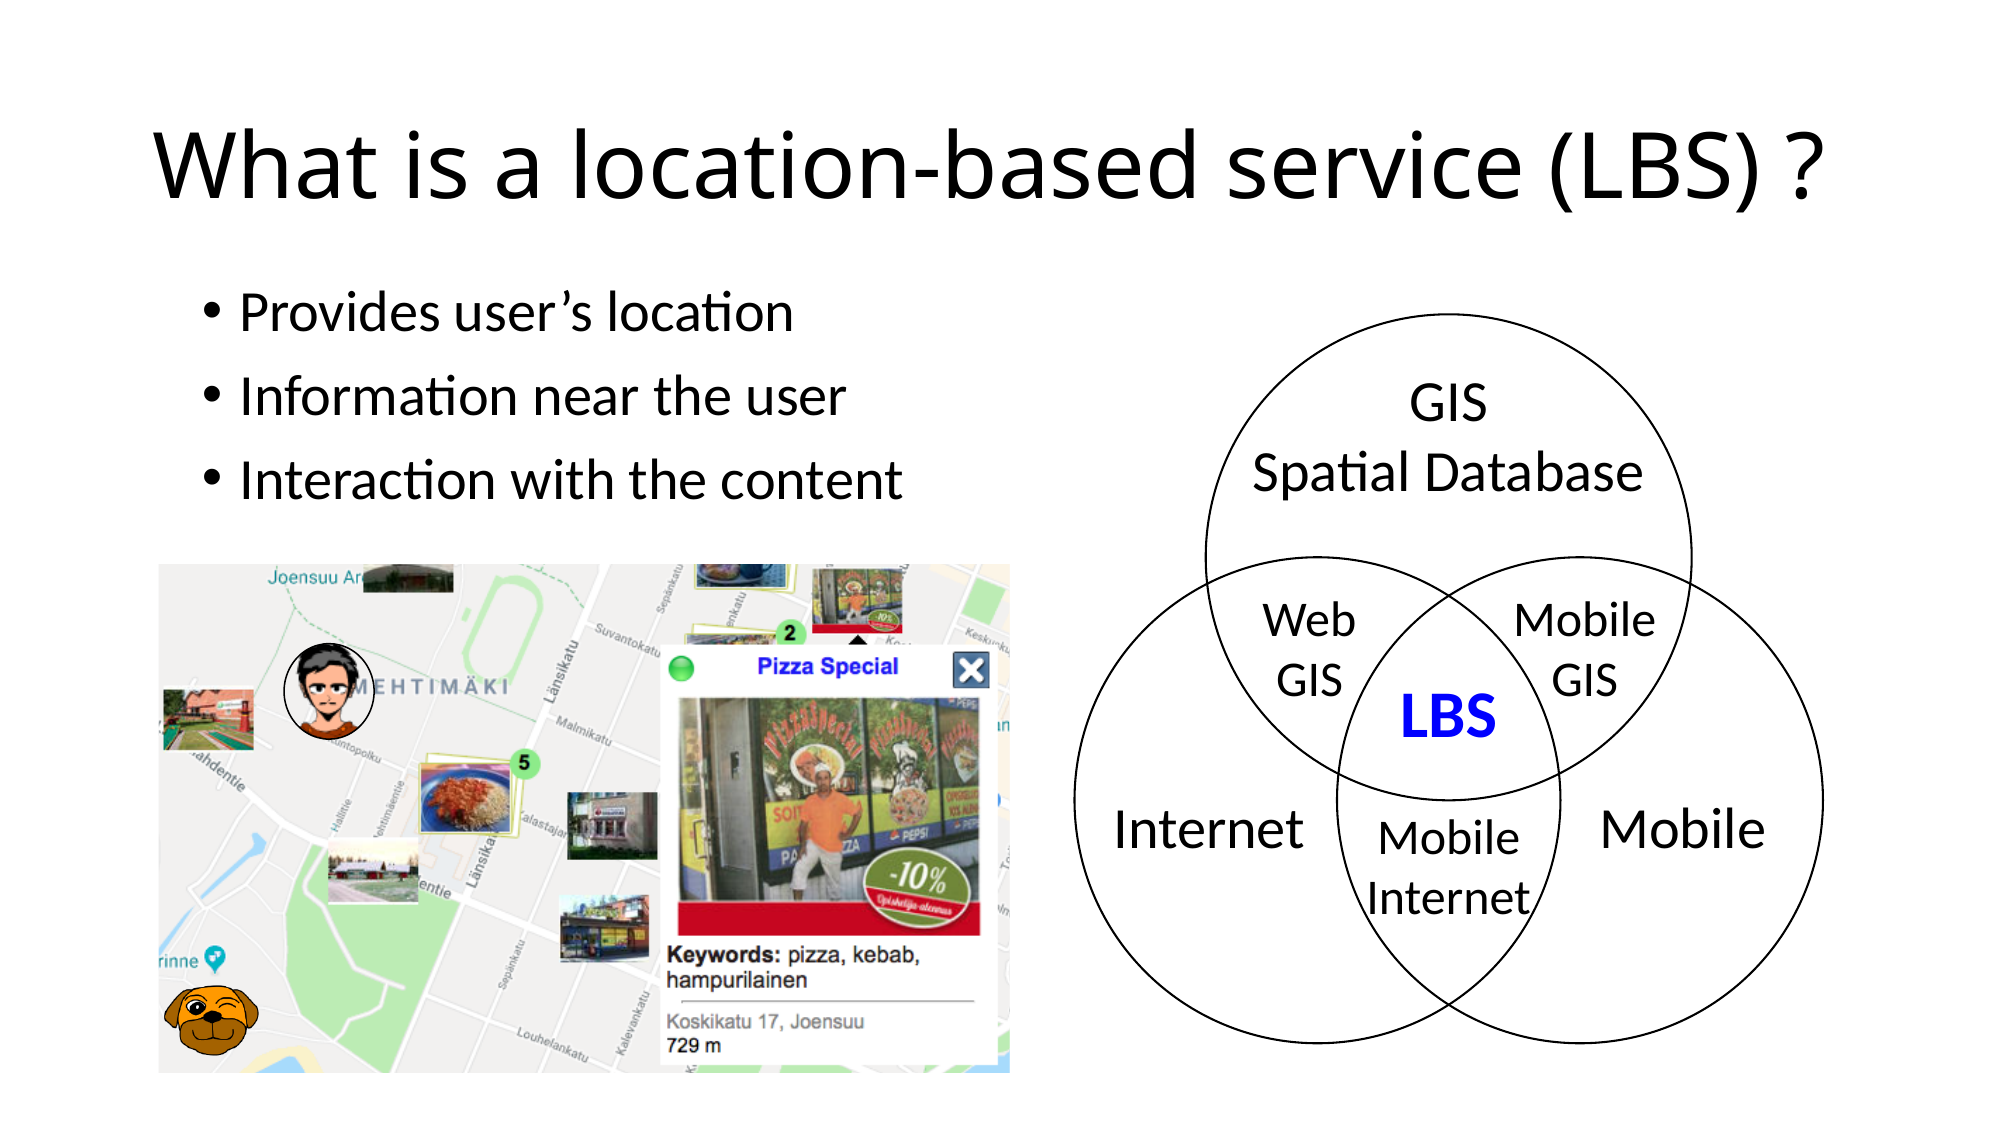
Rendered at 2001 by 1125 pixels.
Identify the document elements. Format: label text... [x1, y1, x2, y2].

list Provides user’s location Information near the user Interaction with the content [186, 273, 976, 538]
title What is a location-based service (LBS) ? [137, 59, 1863, 278]
picture [158, 564, 1010, 1073]
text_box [1074, 314, 1823, 1044]
